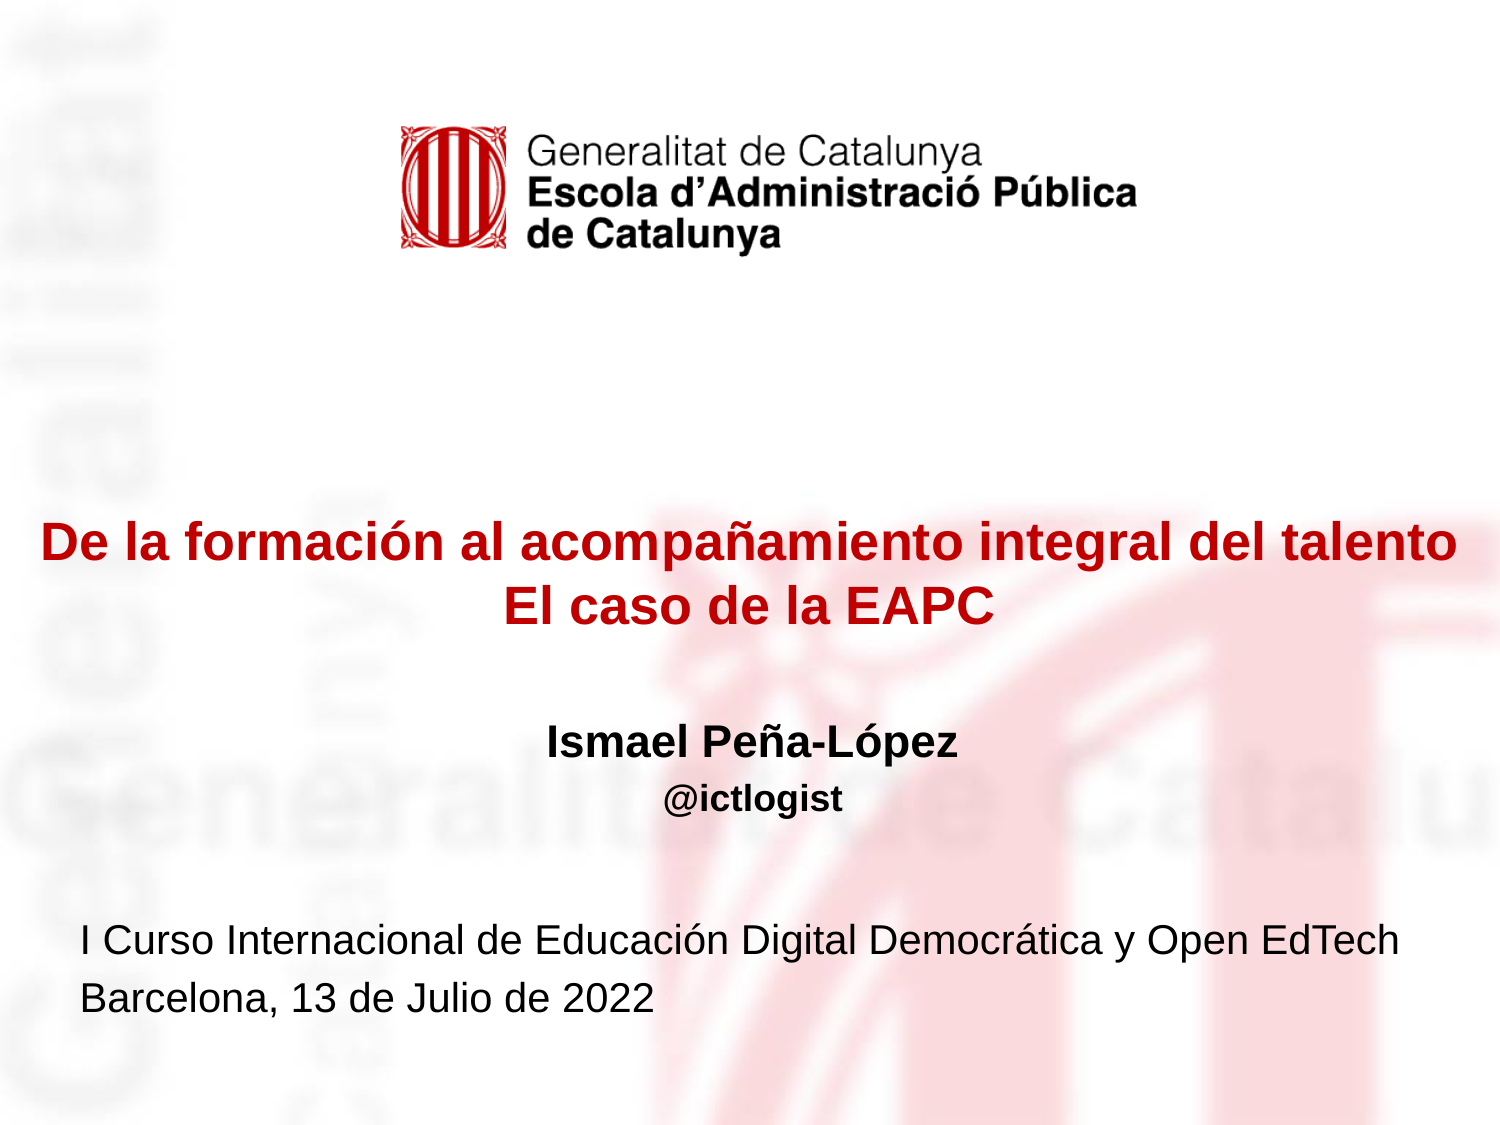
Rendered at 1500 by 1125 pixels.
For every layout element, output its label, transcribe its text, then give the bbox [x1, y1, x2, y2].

text_box I Curso Internacional de Educación Digital Democrática y Open EdTech Barcelona, 13 de Julio de 2022 [64, 905, 1447, 1071]
picture [0, 0, 1500, 467]
title De la formación al acompañamiento integral del talento El caso de la EAPC [0, 467, 1500, 674]
subtitle Ismael Peña-López @ictlogist [115, 704, 1391, 830]
picture [0, 674, 1500, 1125]
